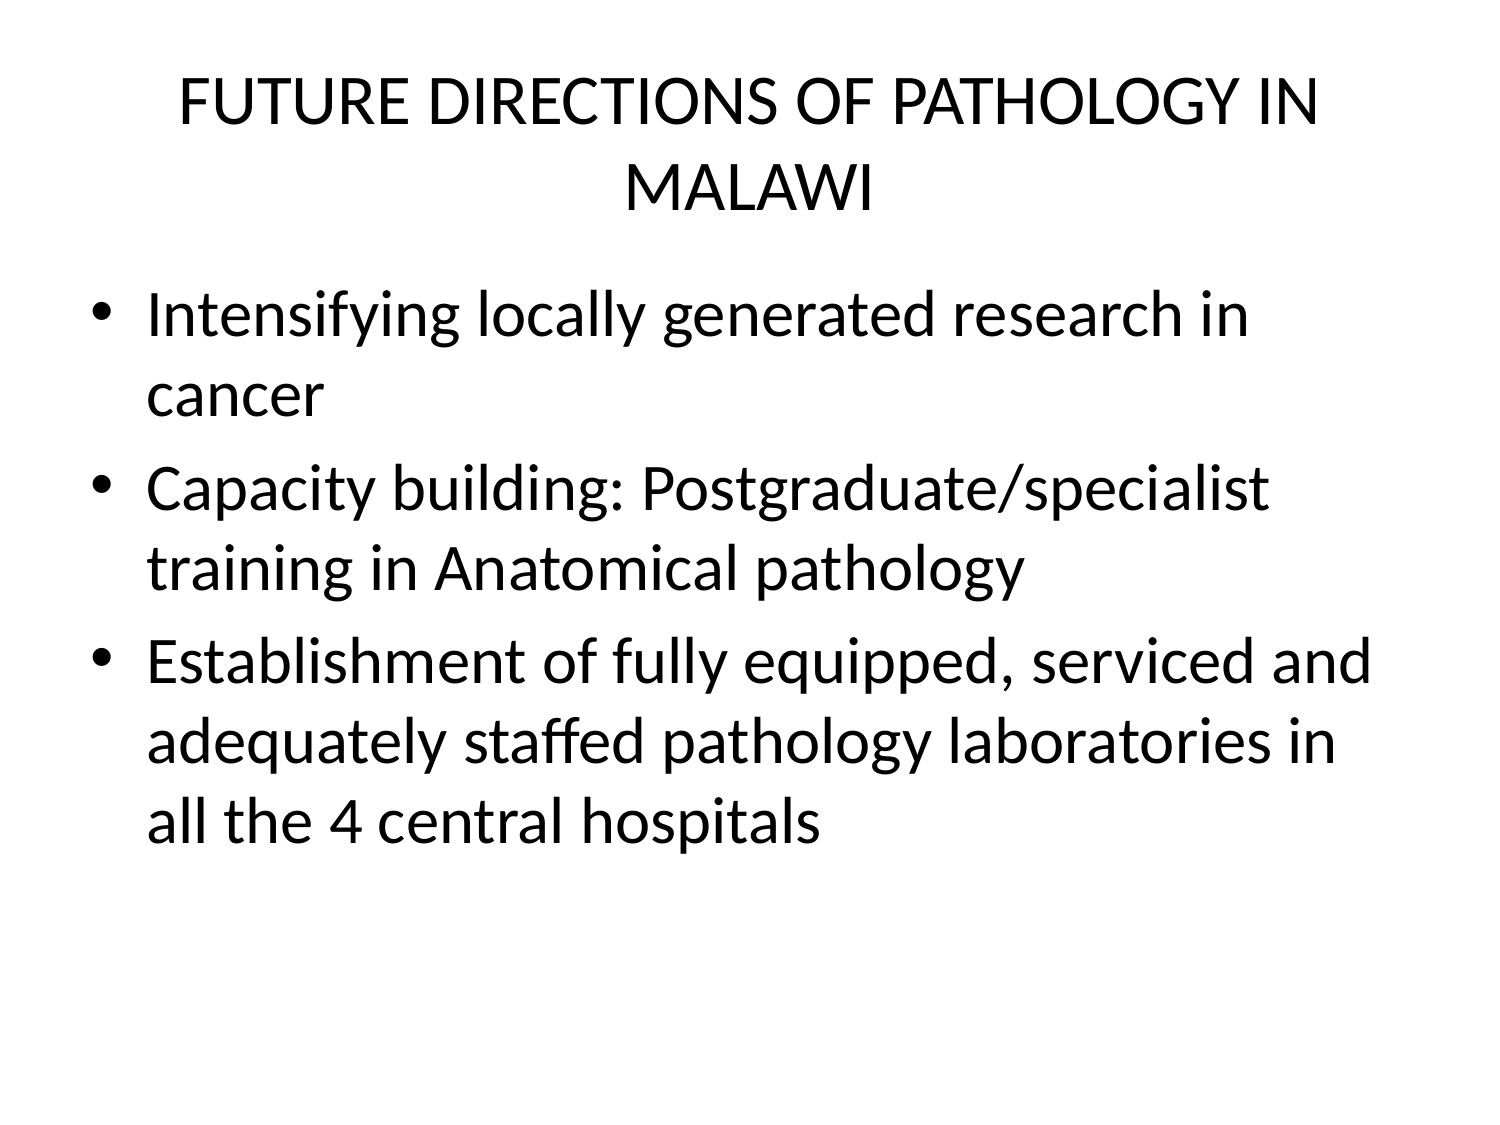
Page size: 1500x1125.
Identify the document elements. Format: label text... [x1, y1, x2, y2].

list Intensifying locally generated research in cancer Capacity building: Postgraduate/specialist training in Anatomical pathology Establishment of fully equipped, serviced and adequately staffed pathology laboratories in all the 4 central hospitals [75, 262, 1425, 1005]
title FUTURE DIRECTIONS OF PATHOLOGY IN MALAWI [75, 45, 1425, 233]
